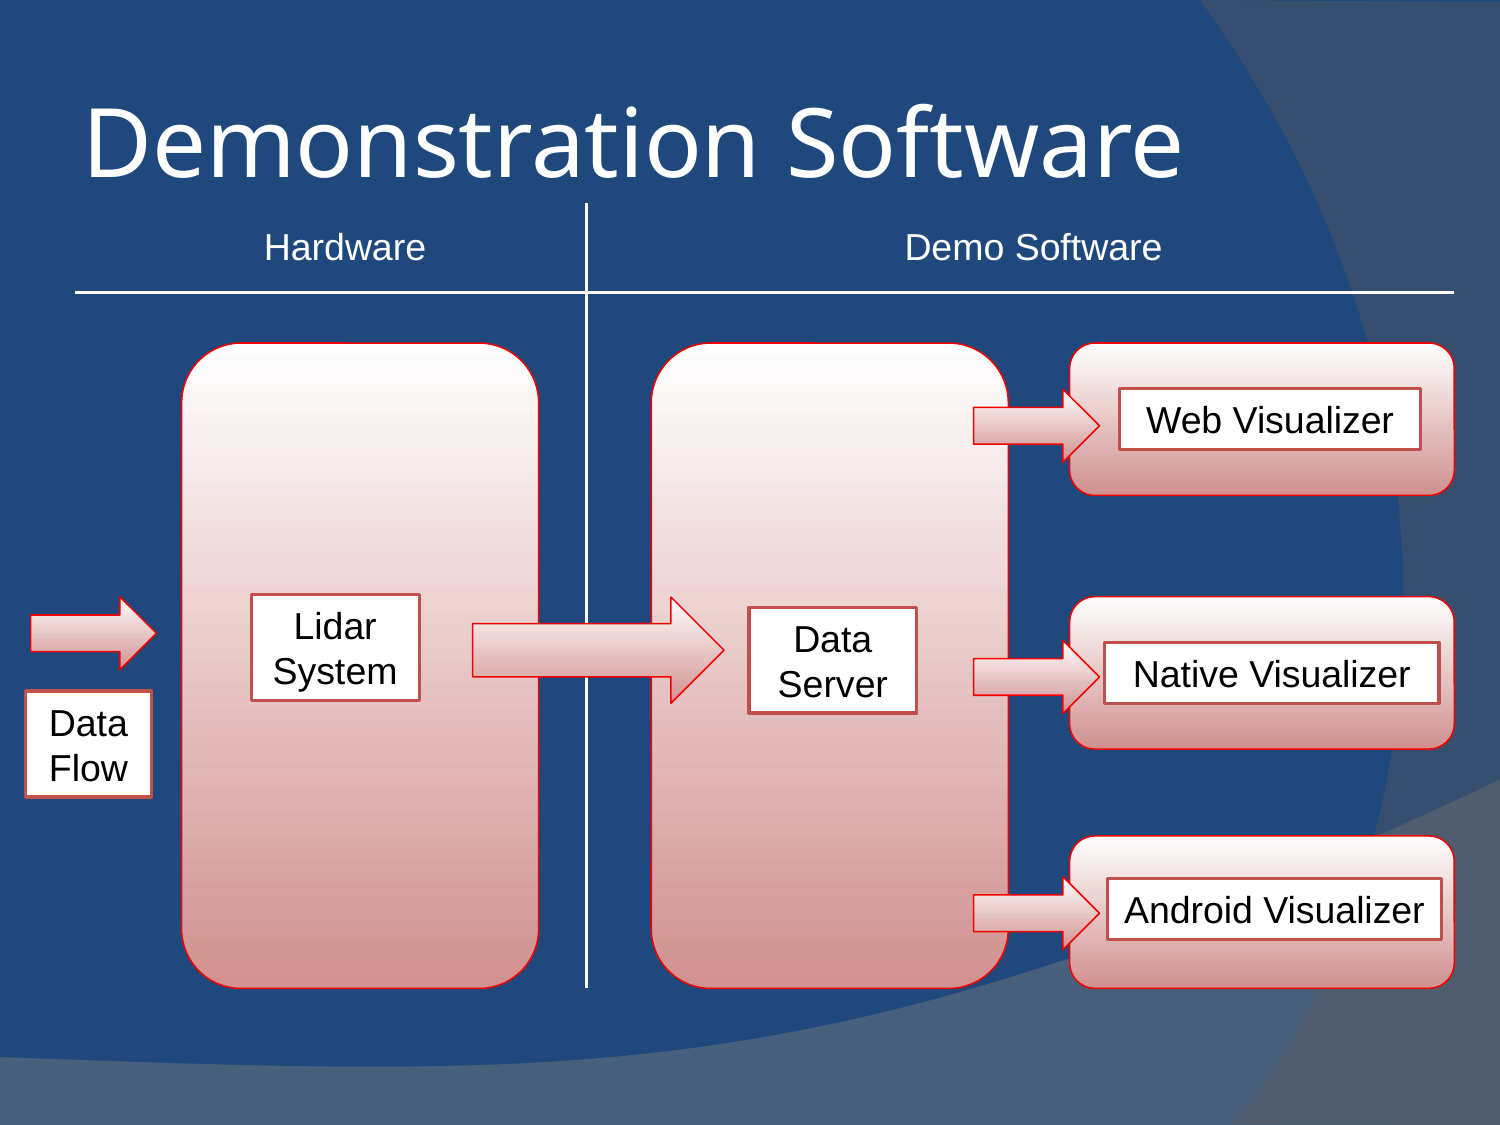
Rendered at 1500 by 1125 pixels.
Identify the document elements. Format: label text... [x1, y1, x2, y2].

text_box [1069, 342, 1455, 496]
title Demonstration Software [75, 45, 1300, 233]
text_box [651, 342, 1009, 989]
text_box Lidar System [251, 594, 420, 701]
text_box Hardware [153, 215, 537, 277]
text_box [973, 876, 1100, 950]
text_box Demo Software [842, 215, 1225, 277]
text_box [472, 623, 582, 677]
text_box [1069, 596, 1455, 750]
text_box [973, 389, 1100, 463]
text_box Web Visualizer [1119, 388, 1421, 450]
text_box [973, 640, 1100, 714]
text_box [592, 597, 725, 704]
text_box Native Visualizer [1104, 642, 1439, 704]
text_box [181, 342, 539, 989]
text_box [1069, 835, 1455, 989]
text_box Data Server [748, 607, 917, 714]
text_box [30, 596, 157, 670]
text_box Data Flow [25, 691, 152, 798]
text_box Android Visualizer [1107, 878, 1442, 940]
